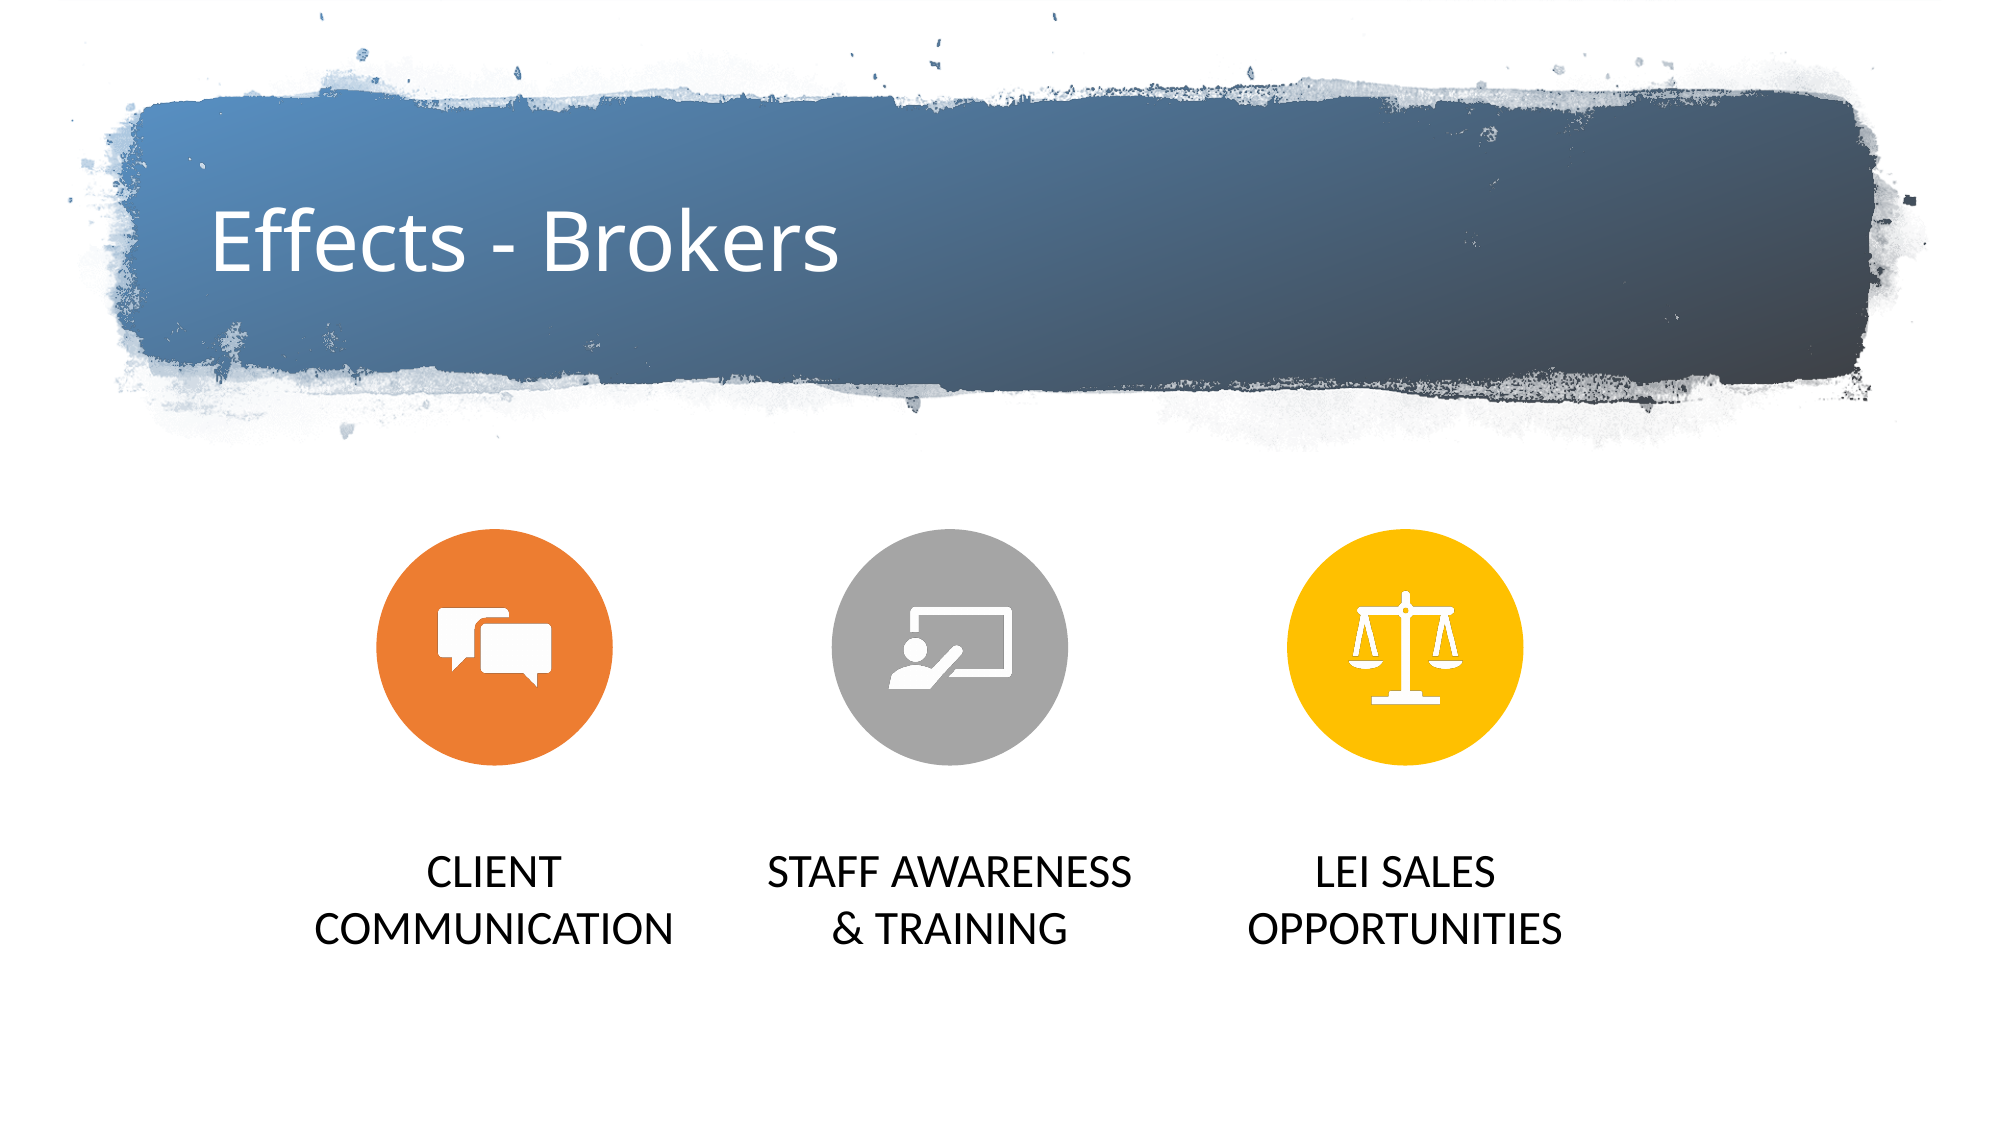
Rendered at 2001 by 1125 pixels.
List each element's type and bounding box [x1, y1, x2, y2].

picture [0, 0, 2000, 1125]
list [193, 527, 1707, 959]
